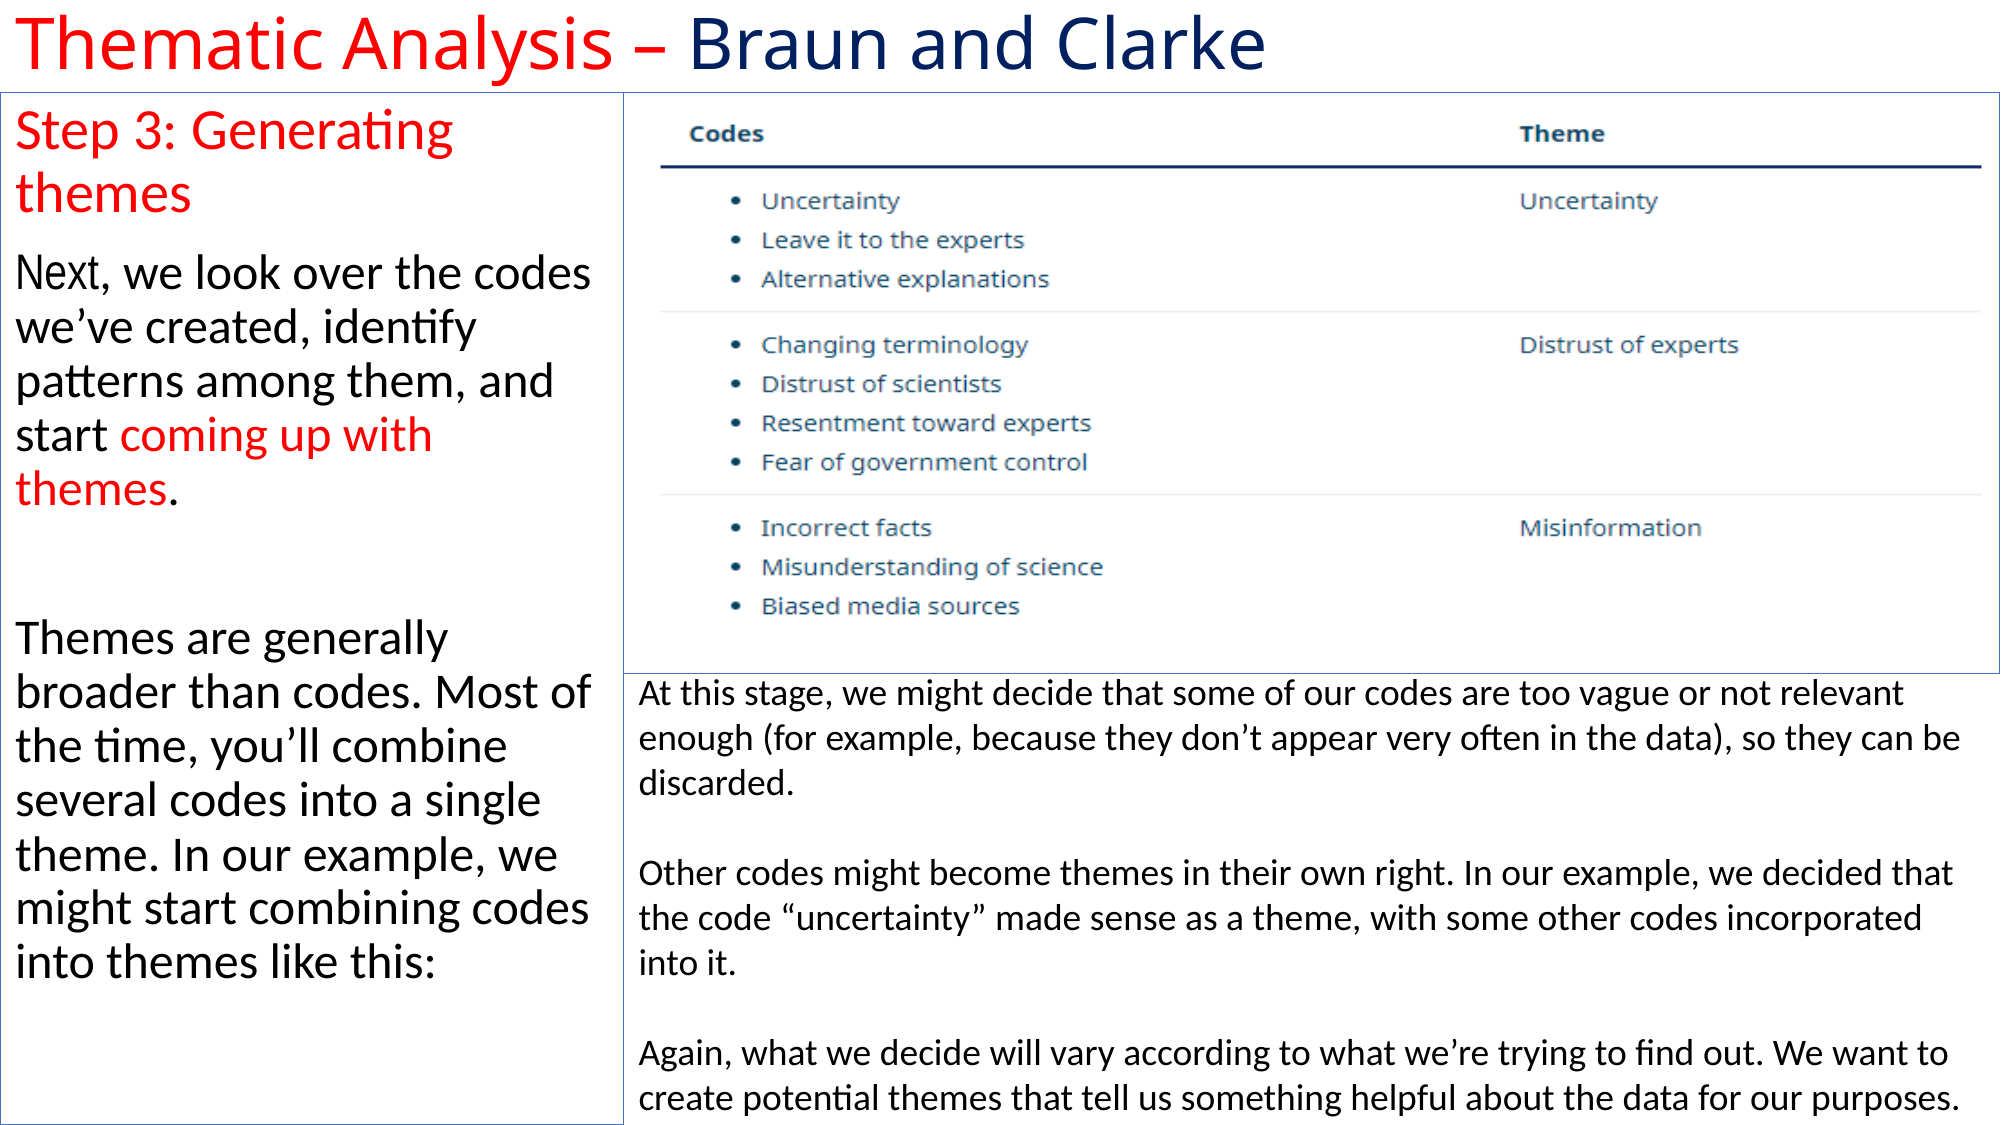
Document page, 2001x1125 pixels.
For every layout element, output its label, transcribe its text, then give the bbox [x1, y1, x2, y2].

picture [623, 92, 2000, 674]
title Thematic Analysis – Braun and Clarke [0, 0, 1863, 92]
list Step 3: Generating themes Next, we look over the codes we’ve created, identify patterns among them, and start coming up with themes. Themes are generally broader than codes. Most of the time, you’ll combine several codes into a single theme. In our example, we might start combining codes into themes like this: [0, 92, 623, 1125]
text_box At this stage, we might decide that some of our codes are too vague or not relevant enough (for example, because they don’t appear very often in the data), so they can be discarded. Other codes might become themes in their own right. In our example, we decided that the code “uncertainty” made sense as a theme, with some other codes incorporated into it. Again, what we decide will vary according to what we’re trying to find out. We want to create potential themes that tell us something helpful about the data for our purposes. [623, 674, 2000, 1125]
